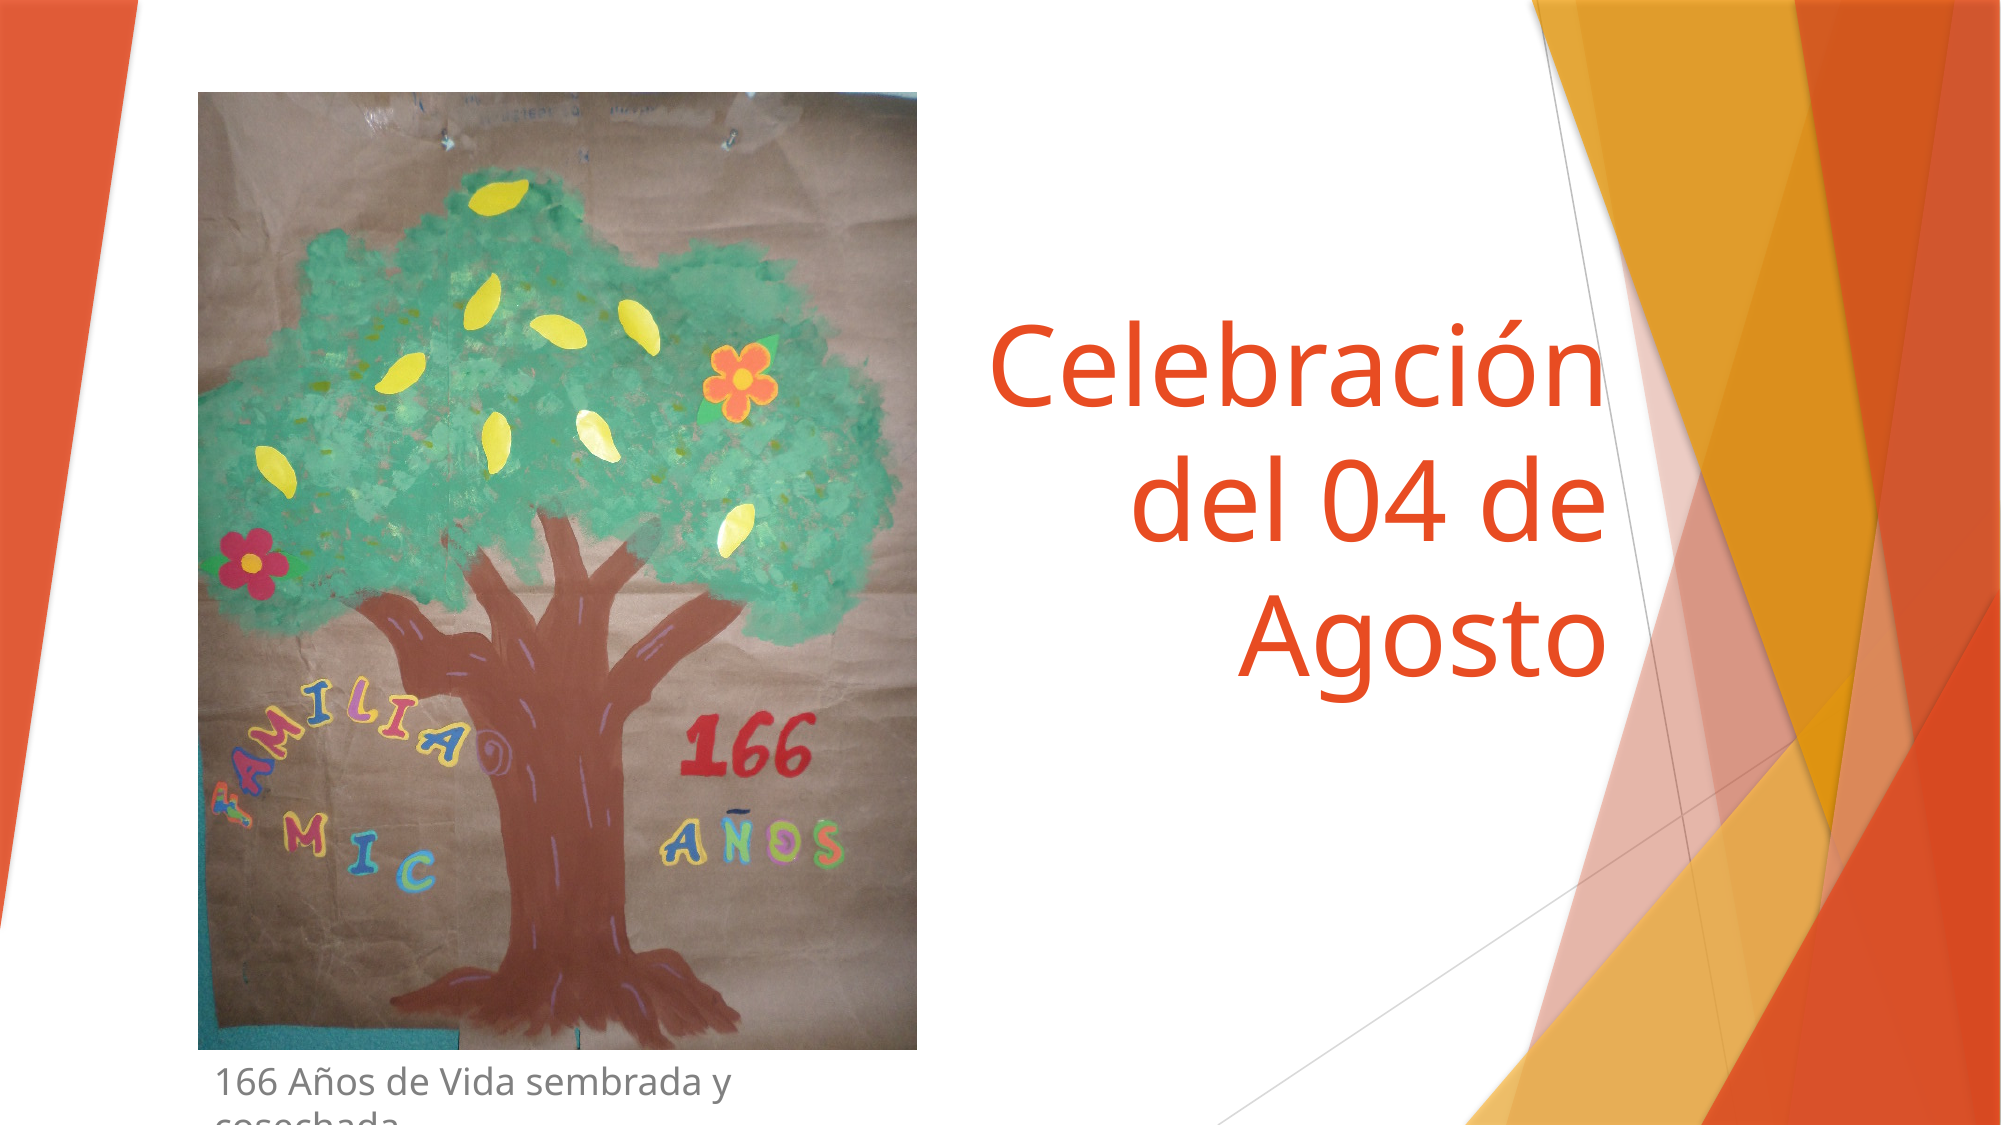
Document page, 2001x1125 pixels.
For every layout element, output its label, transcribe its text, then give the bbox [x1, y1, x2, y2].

subtitle 166 Años de Vida sembrada y cosechada [198, 1058, 917, 1125]
title Celebración del 04 de Agosto [960, 235, 1626, 707]
picture [198, 92, 918, 1051]
